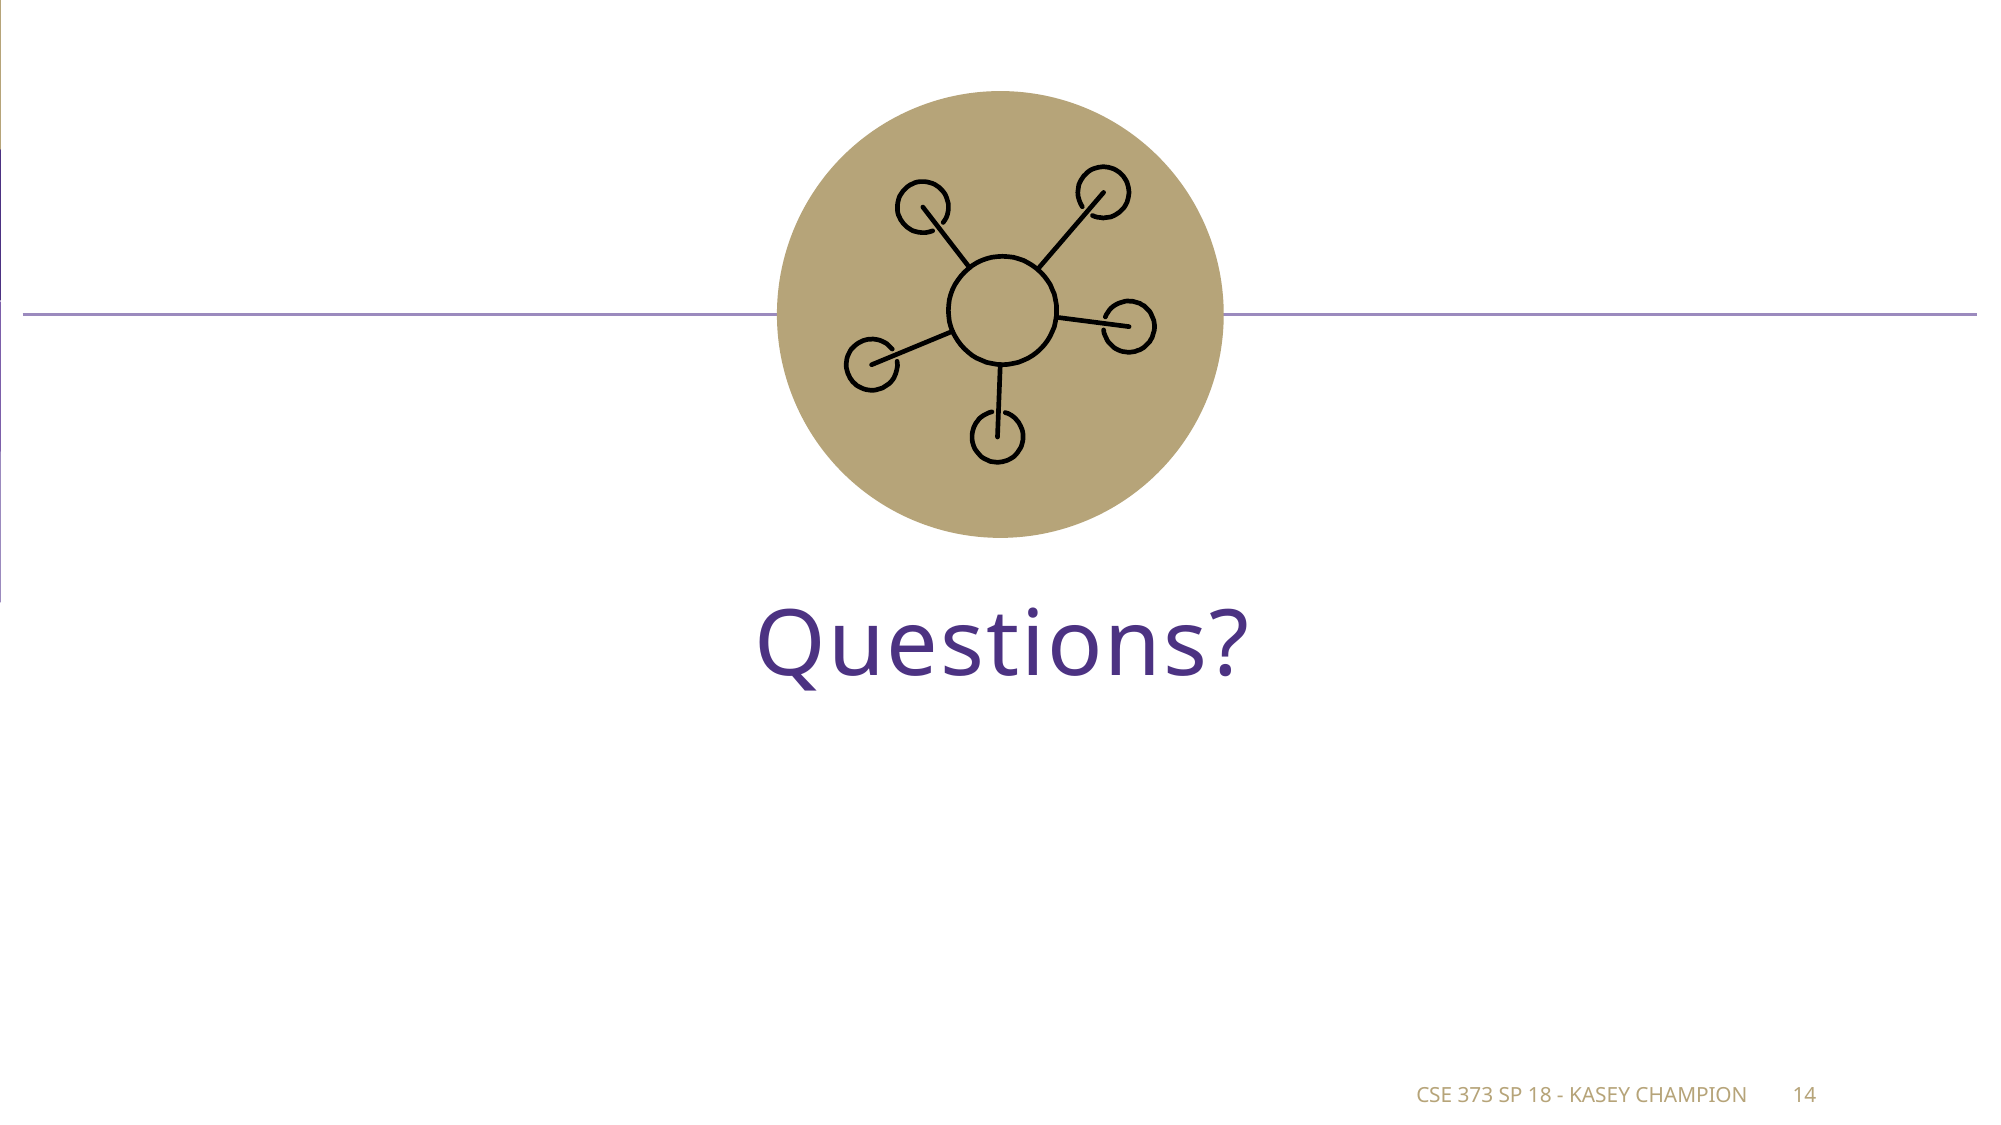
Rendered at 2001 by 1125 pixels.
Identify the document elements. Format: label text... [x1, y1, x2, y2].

title Questions? [543, 565, 1461, 732]
slide_number 14 [1777, 1073, 1938, 1119]
footer CSE 373 SP 18 - Kasey Champion [794, 1073, 1763, 1119]
